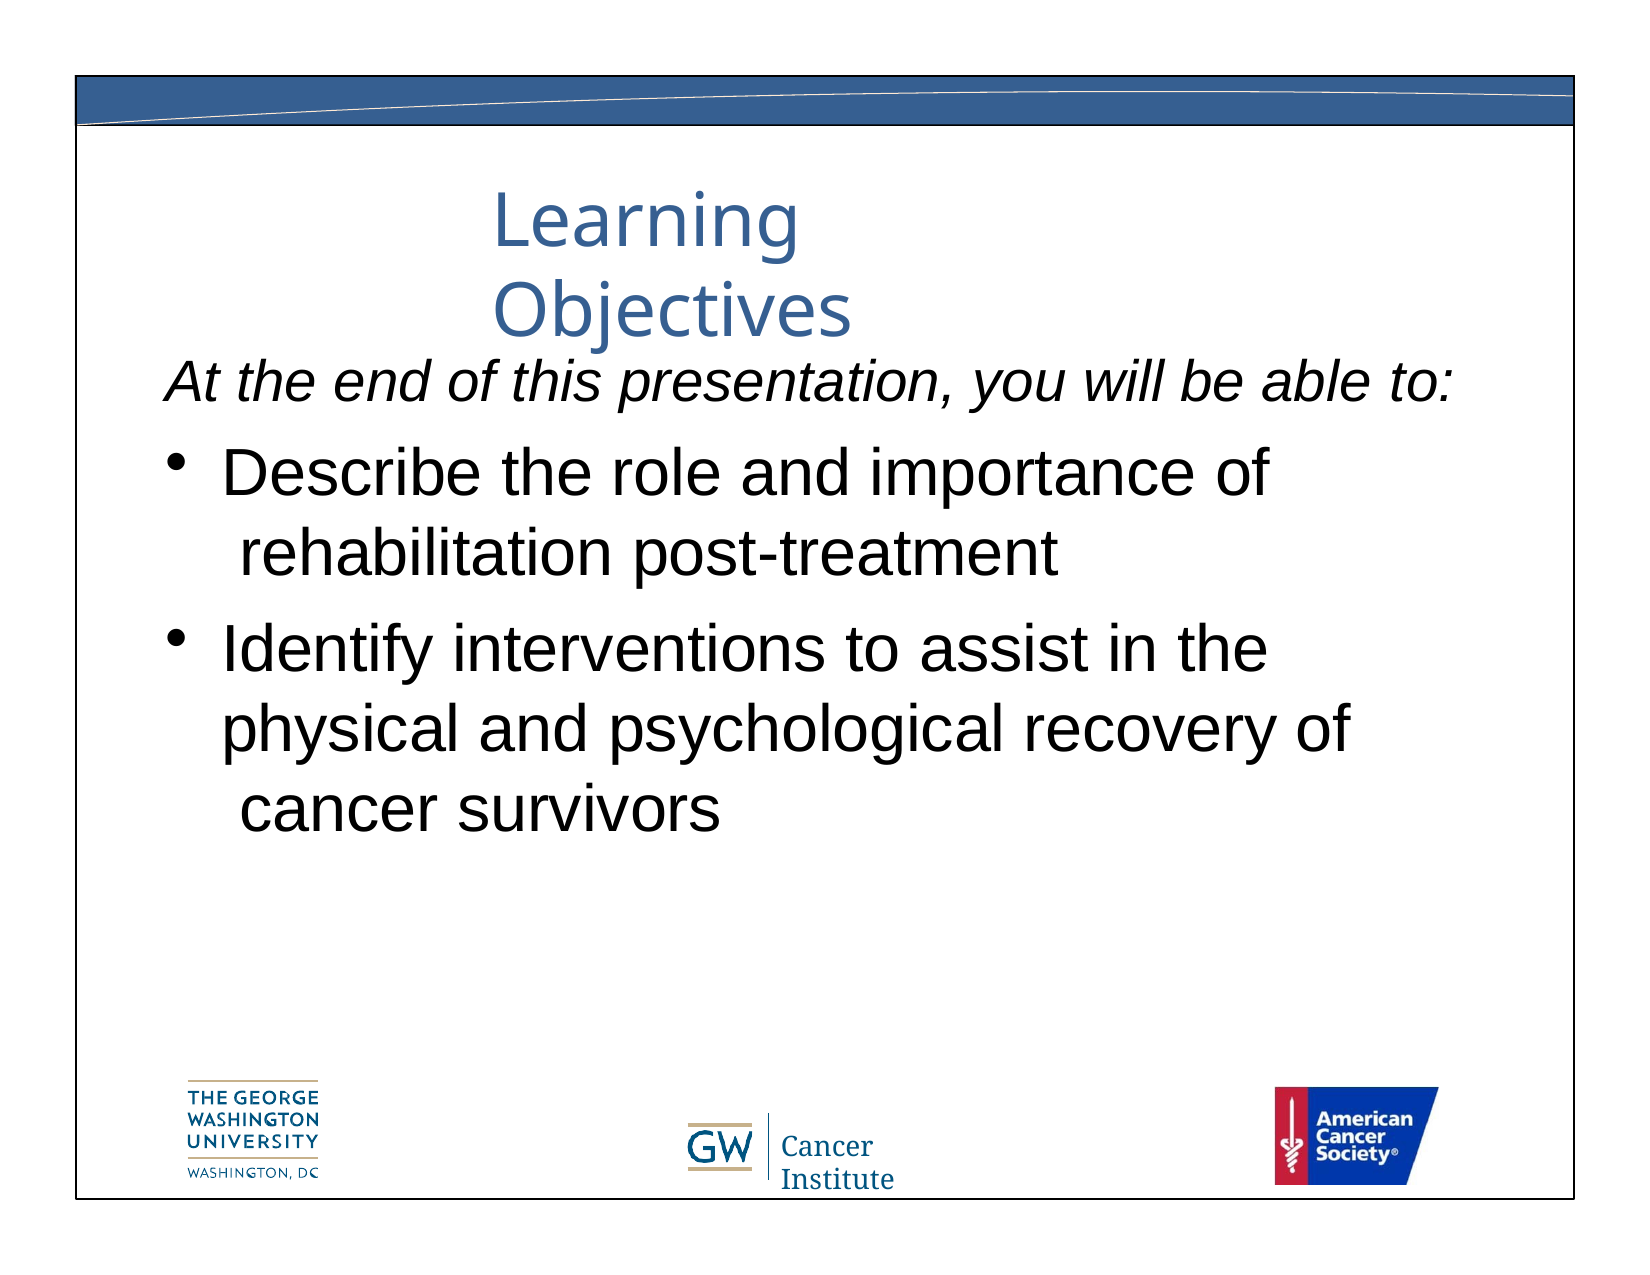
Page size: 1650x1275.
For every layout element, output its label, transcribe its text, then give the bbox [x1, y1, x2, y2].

footer Cancer Institute [778, 1122, 985, 1275]
text_box [76, 76, 1574, 1199]
